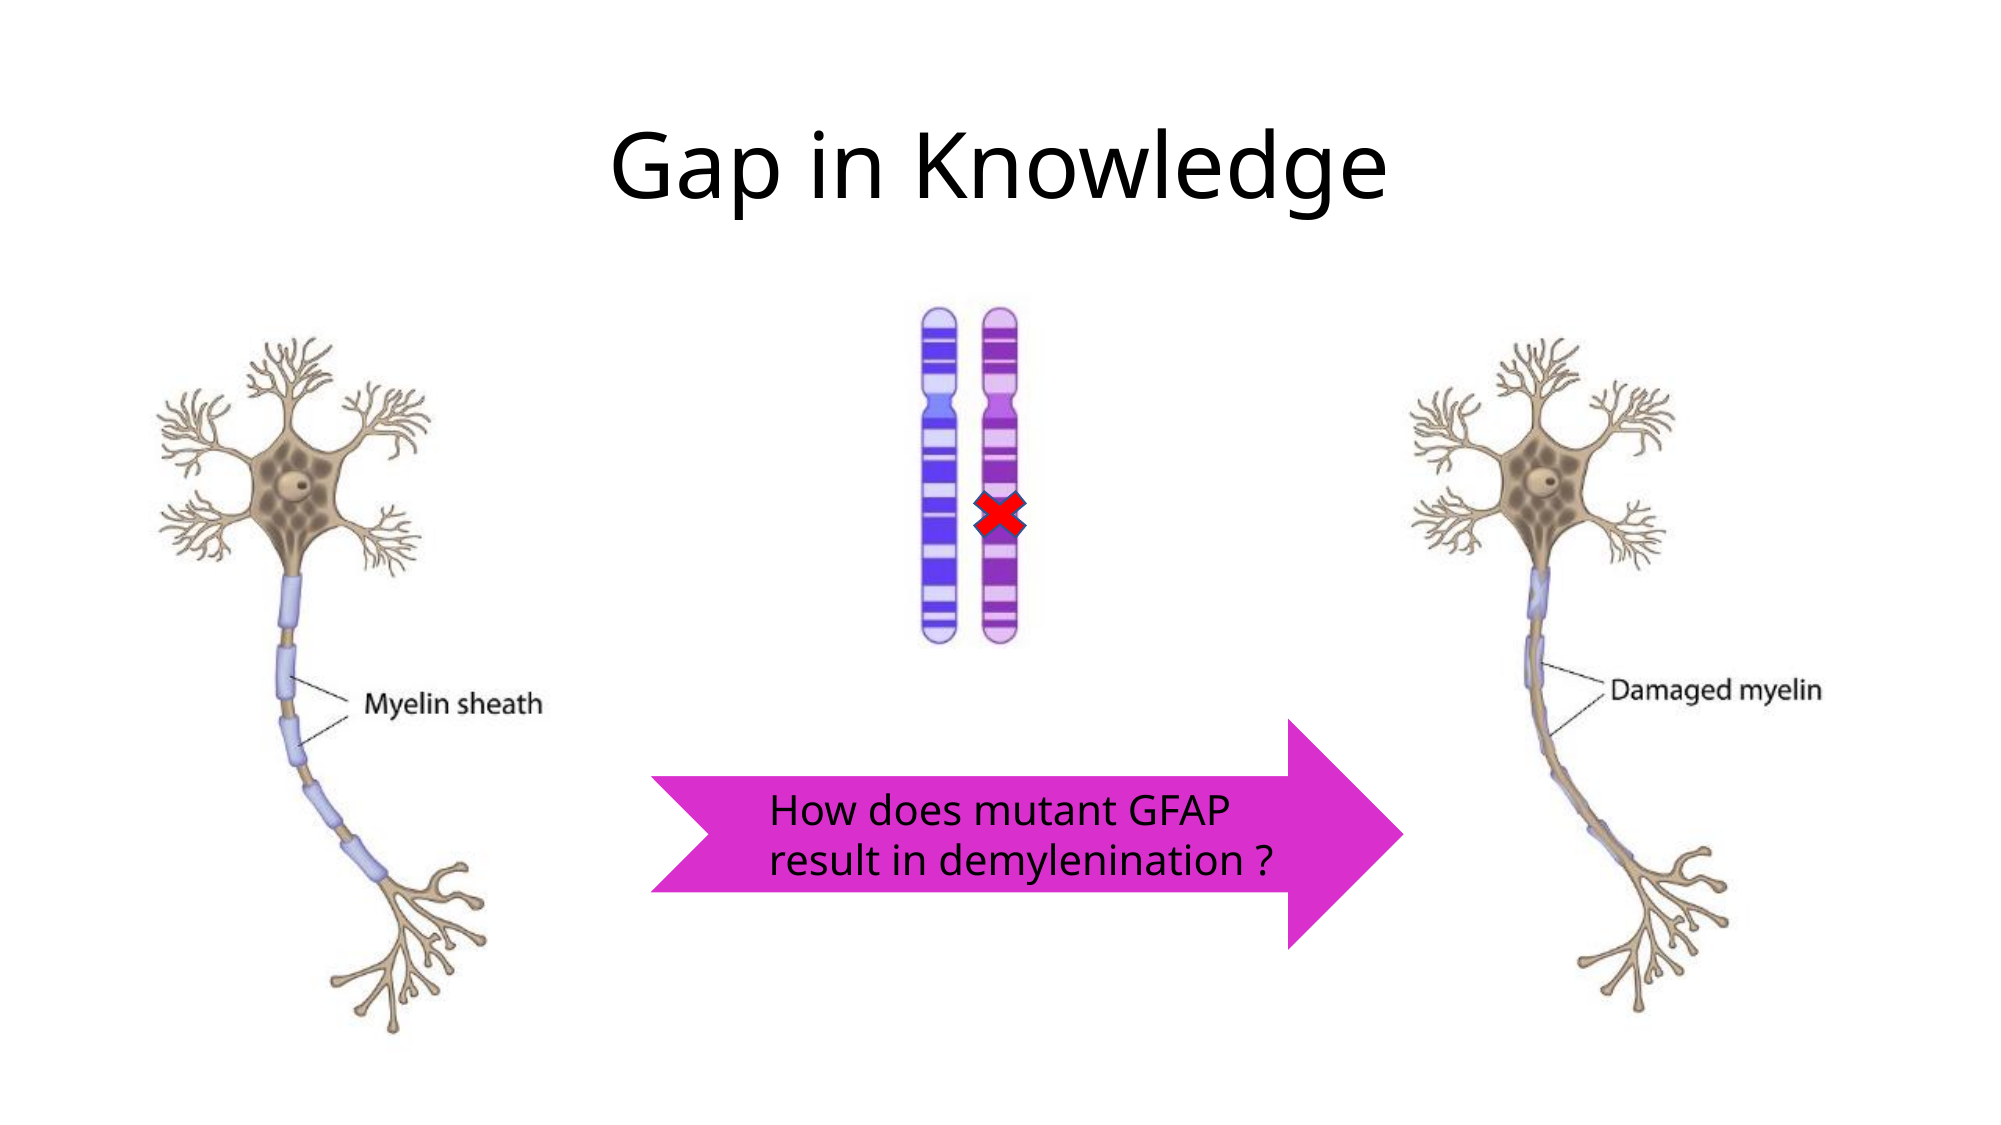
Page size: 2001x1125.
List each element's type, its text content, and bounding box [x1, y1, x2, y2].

title Gap in Knowledge [137, 59, 1863, 278]
picture [137, 326, 569, 1066]
text_box How does mutant GFAP result in demylenination ? [754, 776, 1326, 891]
text_box [645, 713, 1376, 956]
picture [868, 277, 1077, 649]
picture [1376, 326, 1863, 1043]
